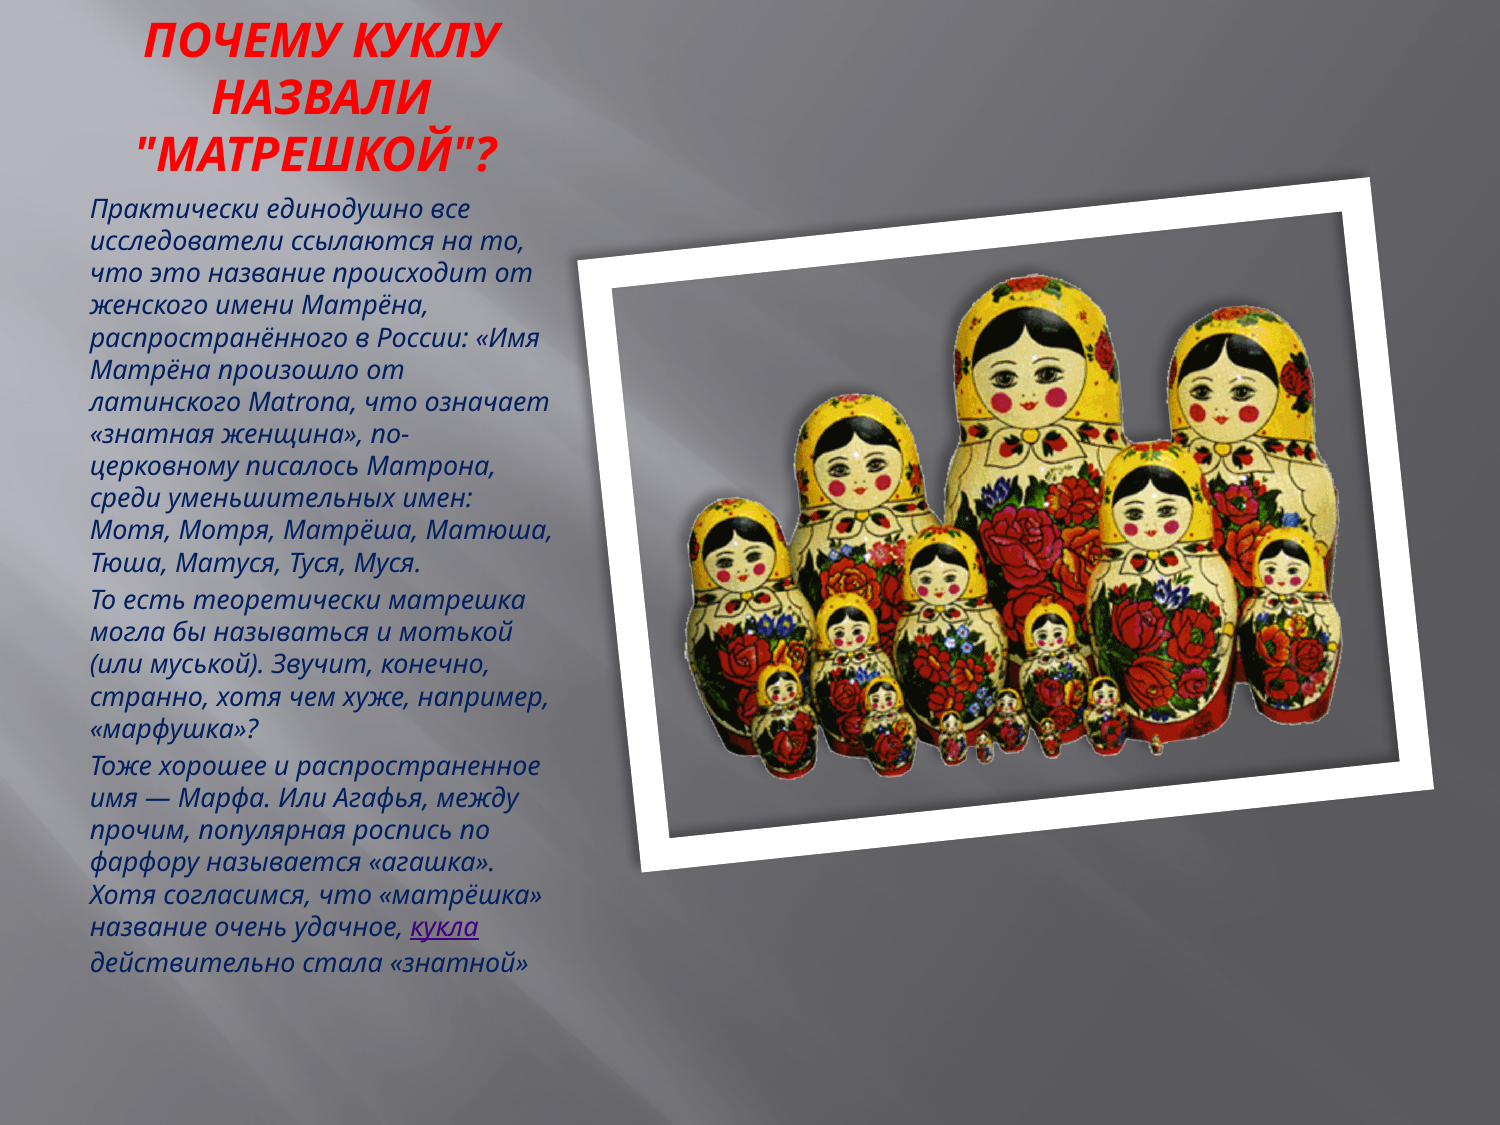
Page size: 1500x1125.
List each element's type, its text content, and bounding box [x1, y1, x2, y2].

picture [613, 287, 638, 524]
picture [666, 802, 1004, 838]
picture [1008, 213, 1345, 248]
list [638, 248, 1374, 802]
picture [1374, 527, 1399, 764]
list Практически единодушно все исследователи ссылаются на то, что это название происходит от женского имени Матрёна, распространённого в России: «Имя Матрёна произошло от латинского Matrona, что означает «знатная женщина», по-церковному писалось Матрона, среди уменьшительных имен: Мотя, Мотря, Матрёша, Матюша, Тюша, Матуся, Туся, Муся. То есть теоретически матрешка могла бы называться и мотькой (или муськой). Звучит, конечно, странно, хотя чем хуже, например, «марфушка»? Тоже хорошее и распространенное имя — Марфа. Или Агафья, между прочим, популярная роспись по фарфору называется «агашка». Хотя согласимся, что «матрёшка» название очень удачное, кукла действительно стала «знатной» [75, 184, 569, 1005]
title ПОЧЕМУ КУКЛУ НАЗВАЛИ "МАТРЕШКОЙ"? [75, 0, 569, 184]
